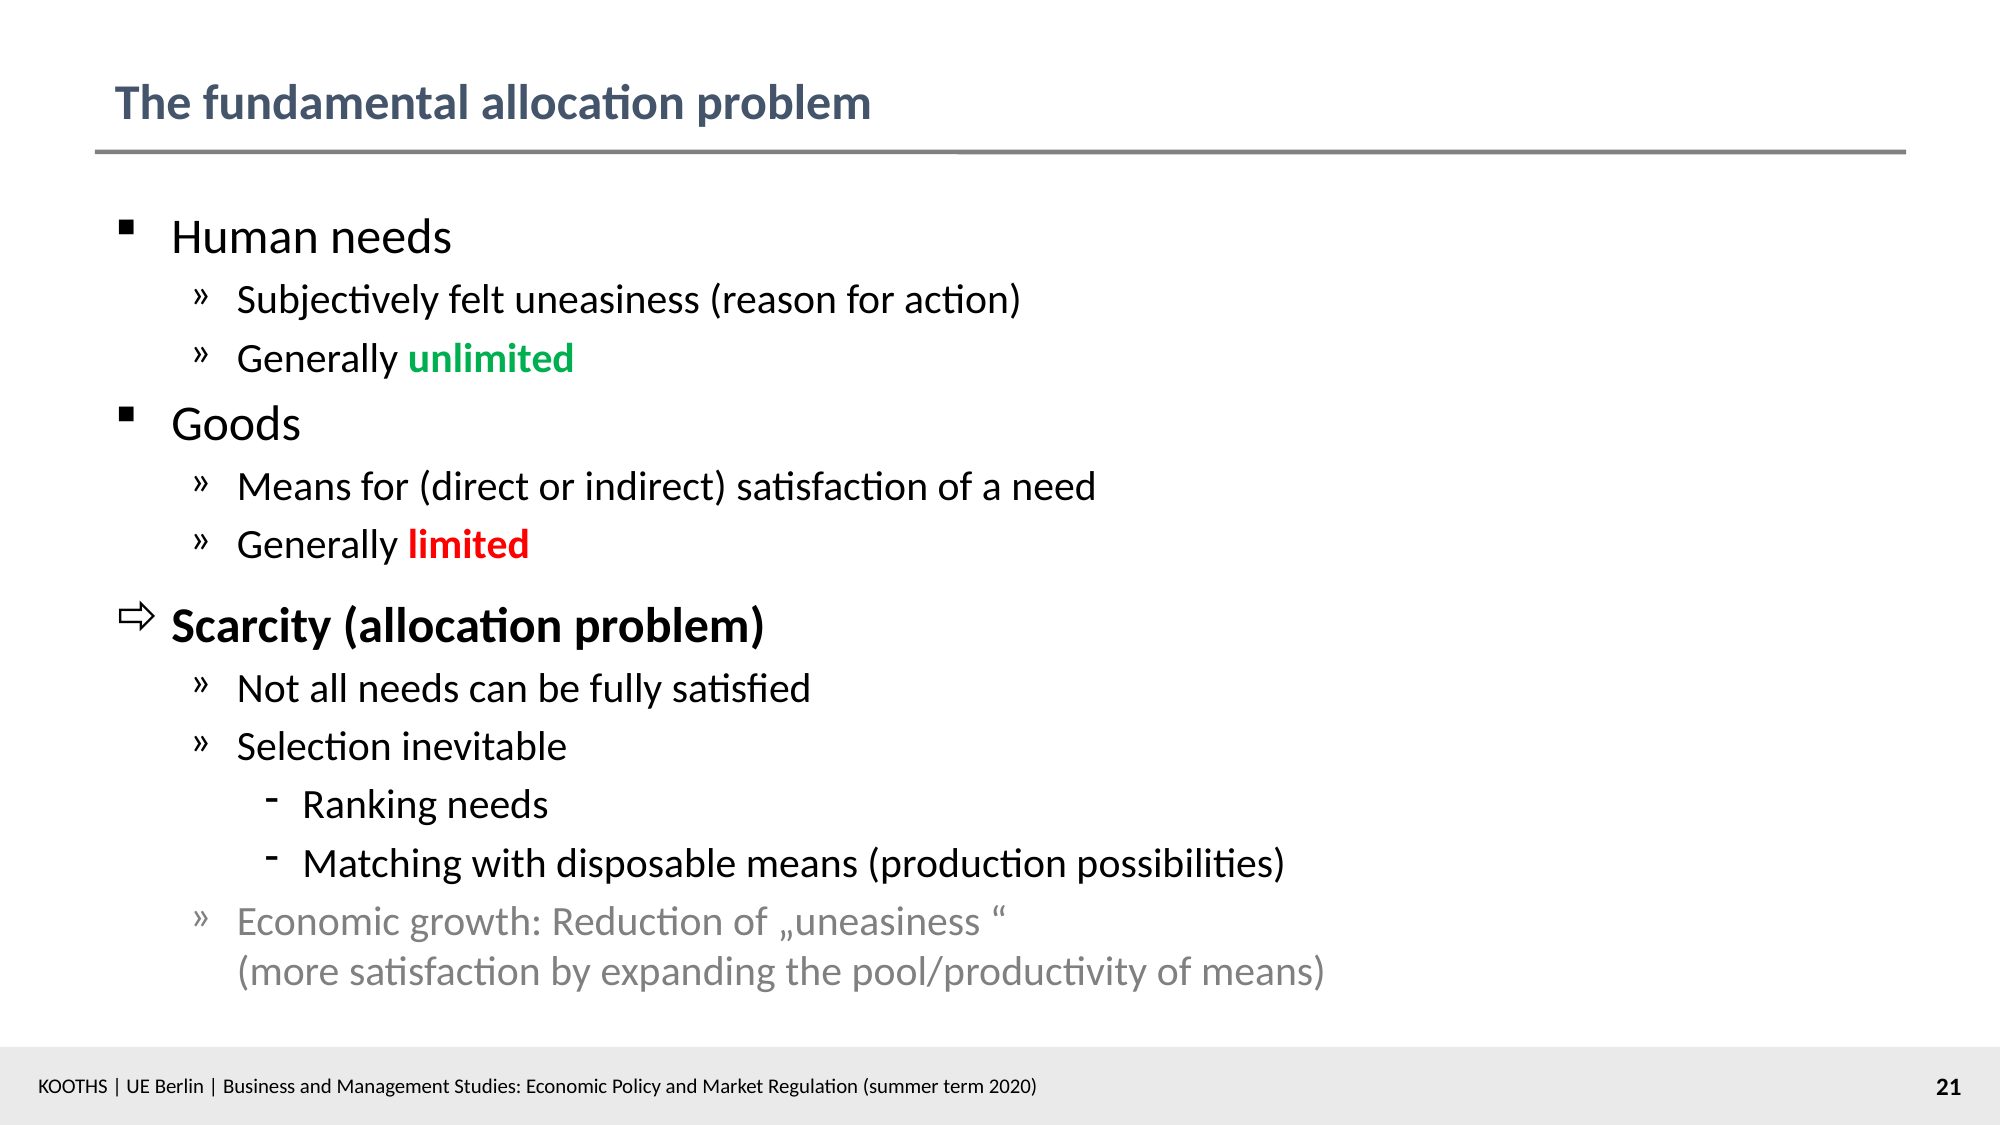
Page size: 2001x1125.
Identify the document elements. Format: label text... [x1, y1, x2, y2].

title The fundamental allocation problem [99, 31, 1900, 138]
list Human needs Subjectively felt uneasiness (reason for action) Generally unlimited Goods Means for (direct or indirect) satisfaction of a need Generally limited Scarcity (allocation problem) Not all needs can be fully satisfied Selection inevitable Ranking needs Matching with disposable means (production possibilities) Economic growth: Reduction of „uneasiness “ (more satisfaction by expanding the pool/productivity of means) [99, 196, 1900, 1005]
